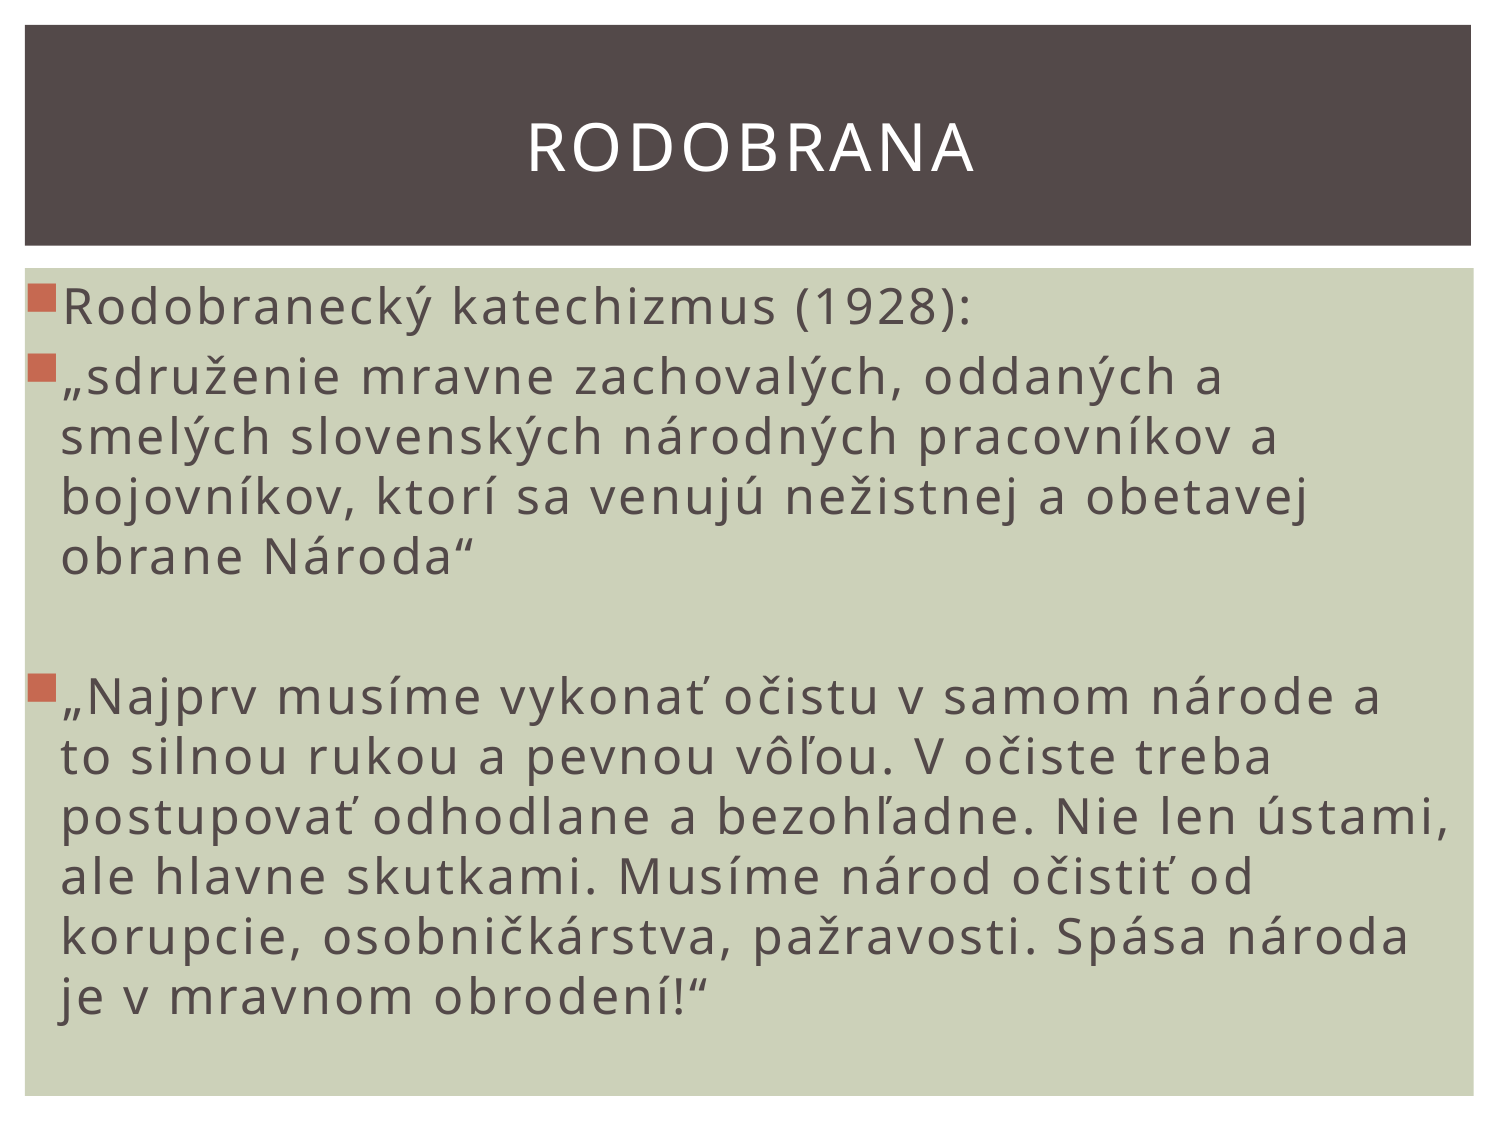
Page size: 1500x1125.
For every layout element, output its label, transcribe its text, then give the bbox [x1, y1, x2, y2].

list Rodobranecký katechizmus (1928): „sdruženie mravne zachovalých, oddaných a smelých slovenských národných pracovníkov a bojovníkov, ktorí sa venujú nežistnej a obetavej obrane Národa“ „Najprv musíme vykonať očistu v samom národe a to silnou rukou a pevnou vôľou. V očiste treba postupovať odhodlane a bezohľadne. Nie len ústami, ale hlavne skutkami. Musíme národ očistiť od korupcie, osobničkárstva, pažravosti. Spása národa je v mravnom obrodení!“ [0, 267, 1471, 1094]
title Rodobrana [62, 58, 1438, 232]
